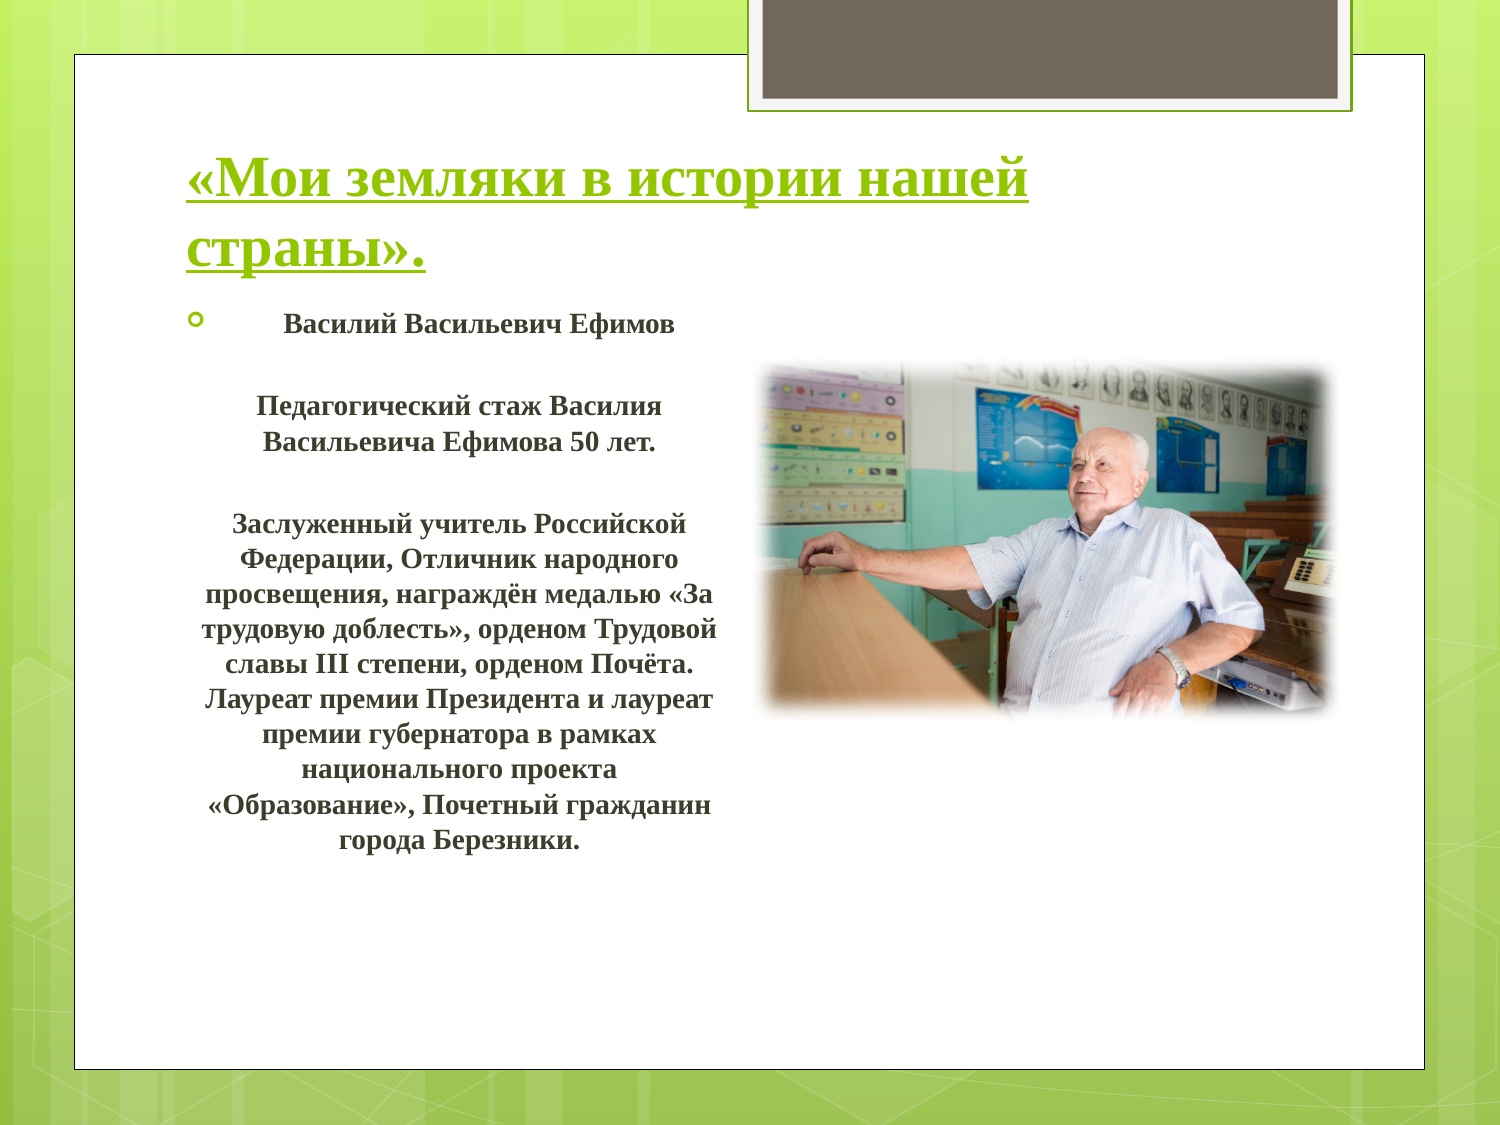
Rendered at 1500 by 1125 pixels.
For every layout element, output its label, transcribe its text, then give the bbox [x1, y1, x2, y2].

picture [749, 356, 1341, 724]
title «Мои земляки в истории нашей страны». [171, 243, 1270, 356]
list Василий Васильевич Ефимов Педагогический стаж Василия Васильевича Ефимова 50 лет. Заслуженный учитель Российской Федерации, Отличник народного просвещения, награждён медалью «За трудовую доблесть», орденом Трудовой славы III степени, орденом Почёта. Лауреат премии Президента и лауреат премии губернатора в рамках национального проекта «Образование», Почетный гражданин города Березники. [171, 267, 739, 957]
